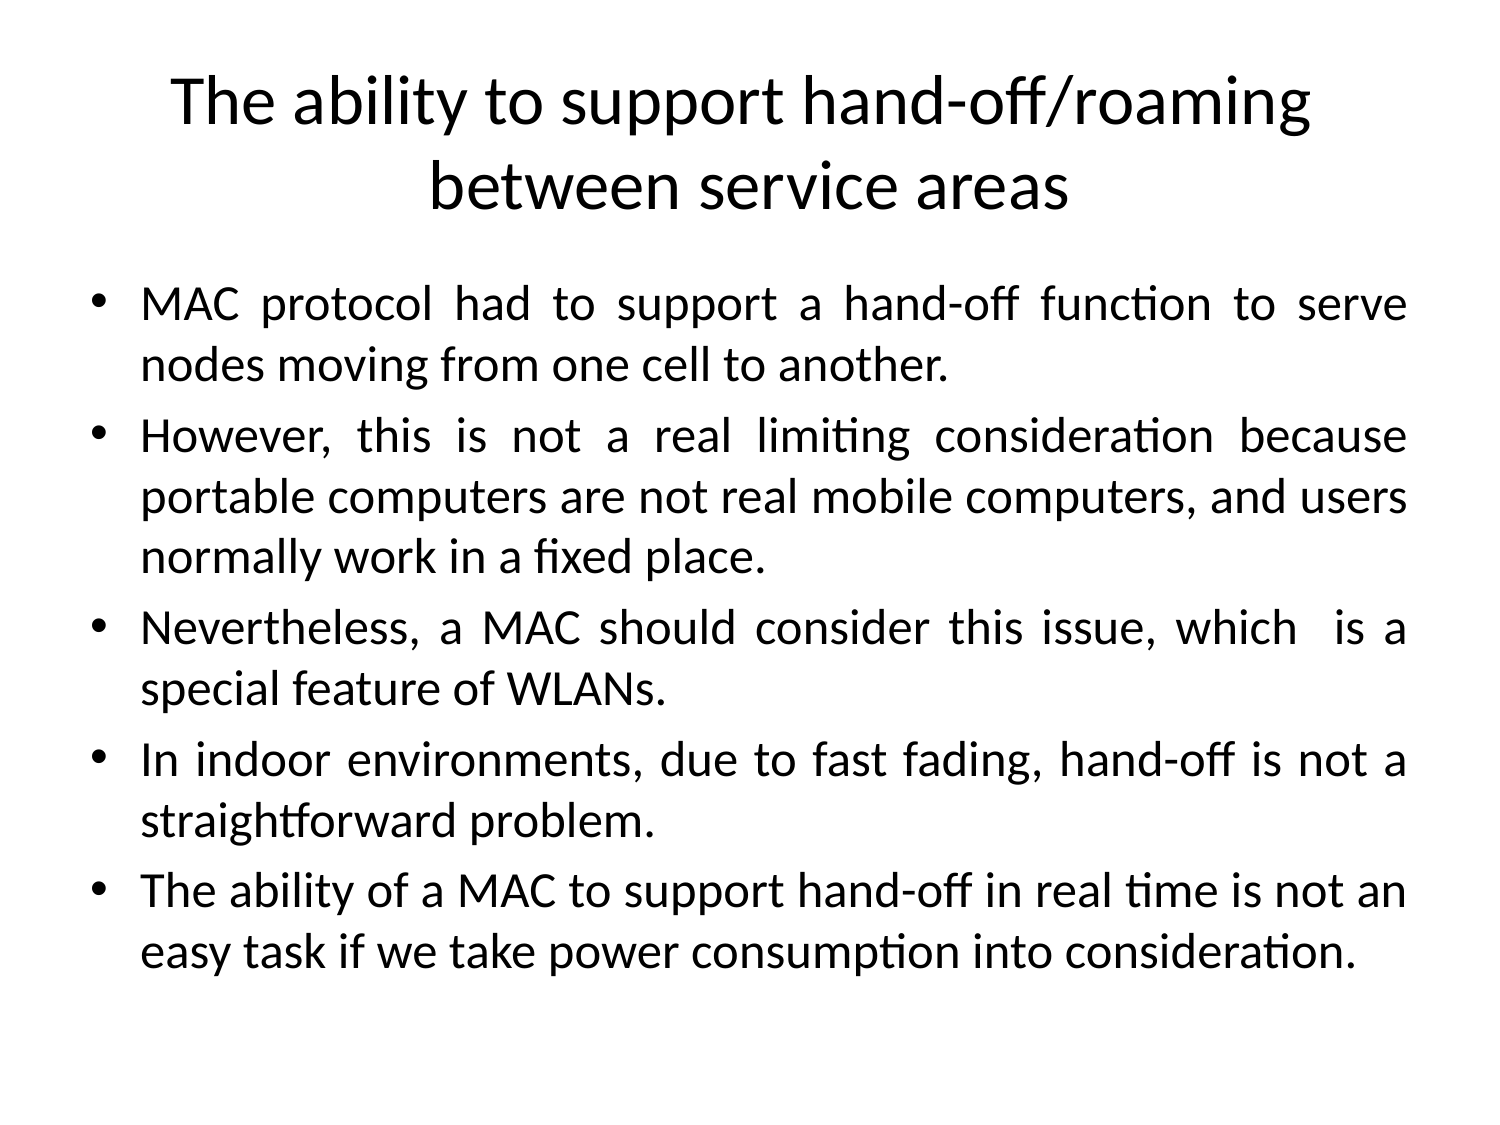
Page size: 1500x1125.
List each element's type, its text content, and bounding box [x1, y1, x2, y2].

list MAC protocol had to support a hand-off function to serve nodes moving from one cell to another. However, this is not a real limiting consideration because portable computers are not real mobile computers, and users normally work in a fixed place. Nevertheless, a MAC should consider this issue, which is a special feature of WLANs. In indoor environments, due to fast fading, hand-off is not a straightforward problem. The ability of a MAC to support hand-off in real time is not an easy task if we take power consumption into consideration. [75, 262, 1425, 1005]
title The ability to support hand-off/roaming between service areas [75, 45, 1425, 233]
